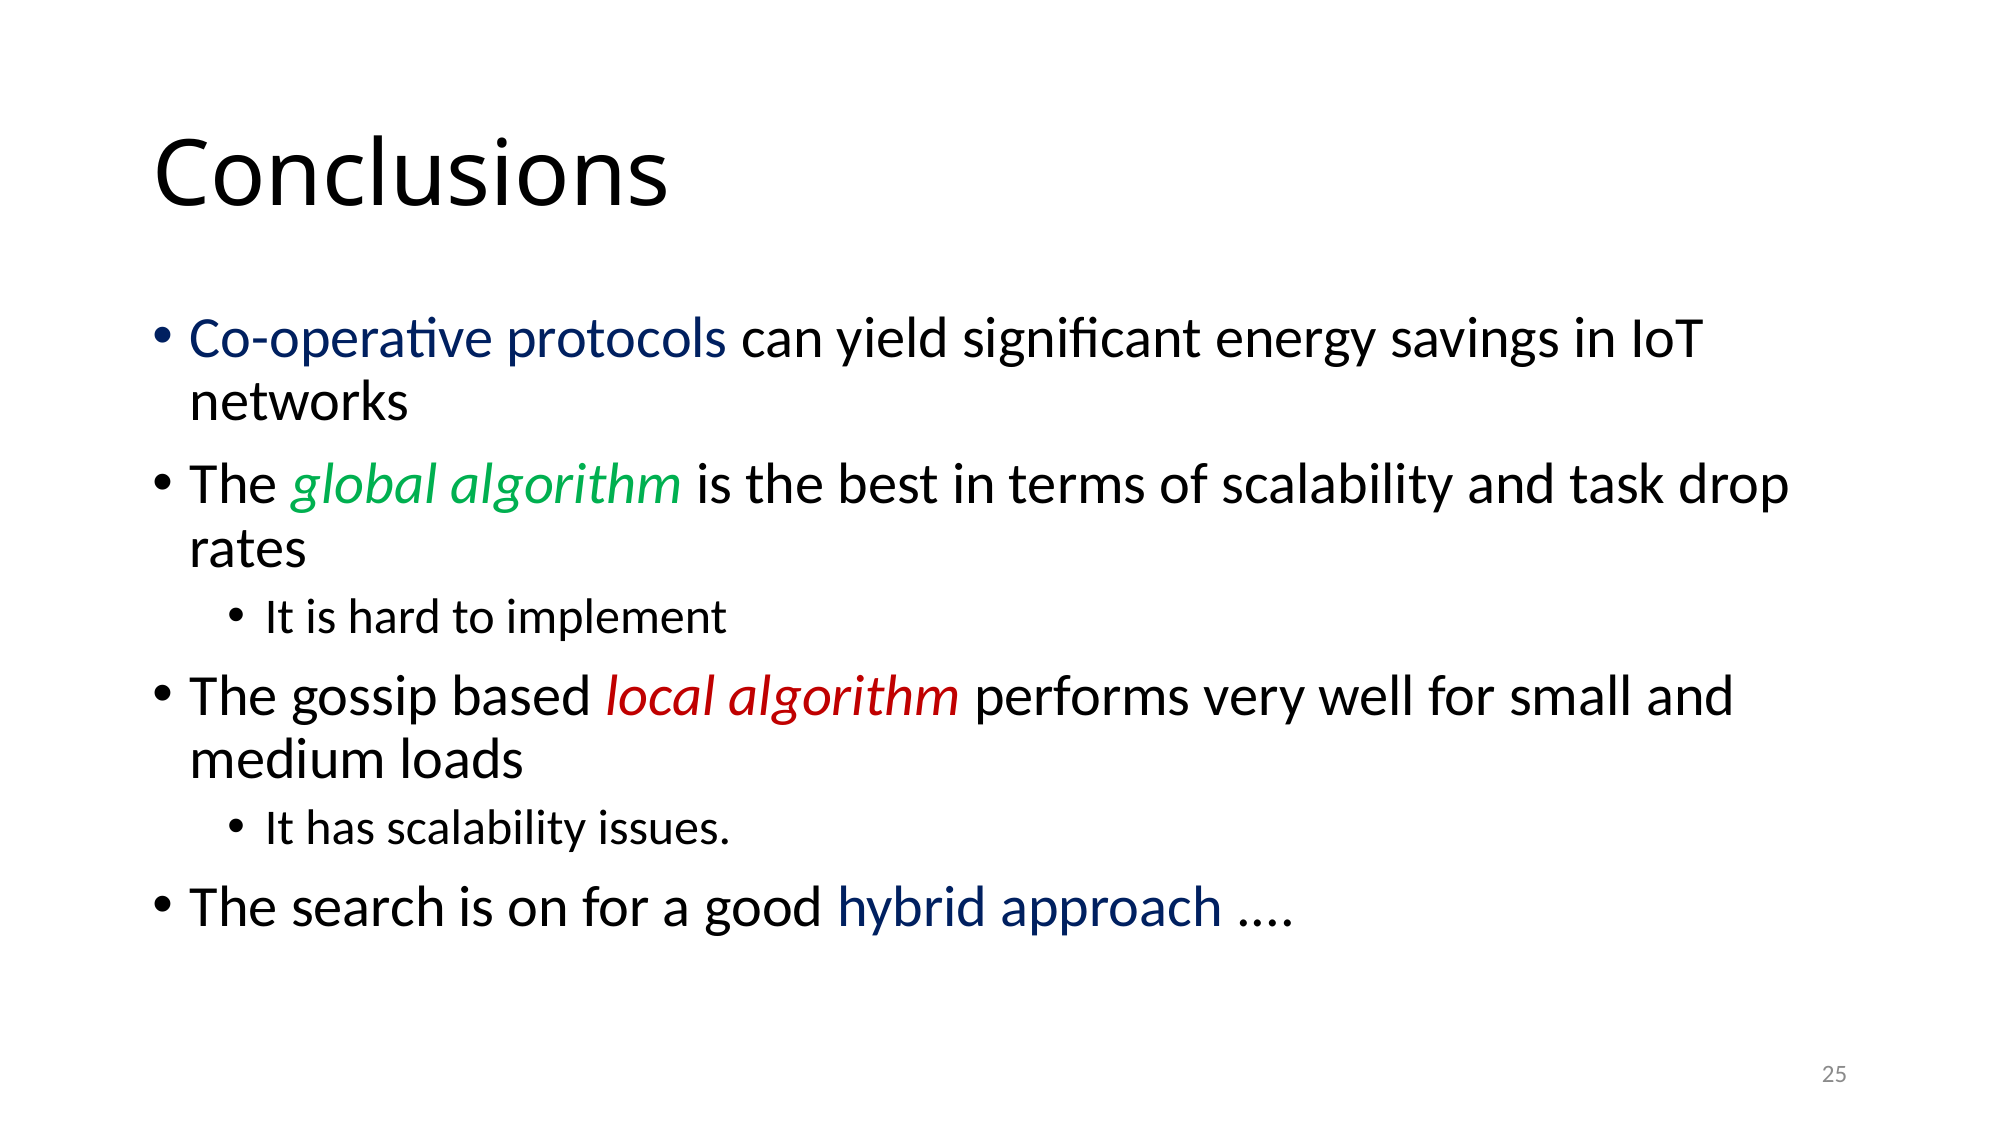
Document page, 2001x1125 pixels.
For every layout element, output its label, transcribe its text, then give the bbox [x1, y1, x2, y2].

slide_number 25 [1412, 1042, 1863, 1103]
title Conclusions [137, 67, 1863, 285]
list Co-operative protocols can yield significant energy savings in IoT networks The global algorithm is the best in terms of scalability and task drop rates It is hard to implement The gossip based local algorithm performs very well for small and medium loads It has scalability issues. The search is on for a good hybrid approach .... [137, 299, 1863, 1014]
